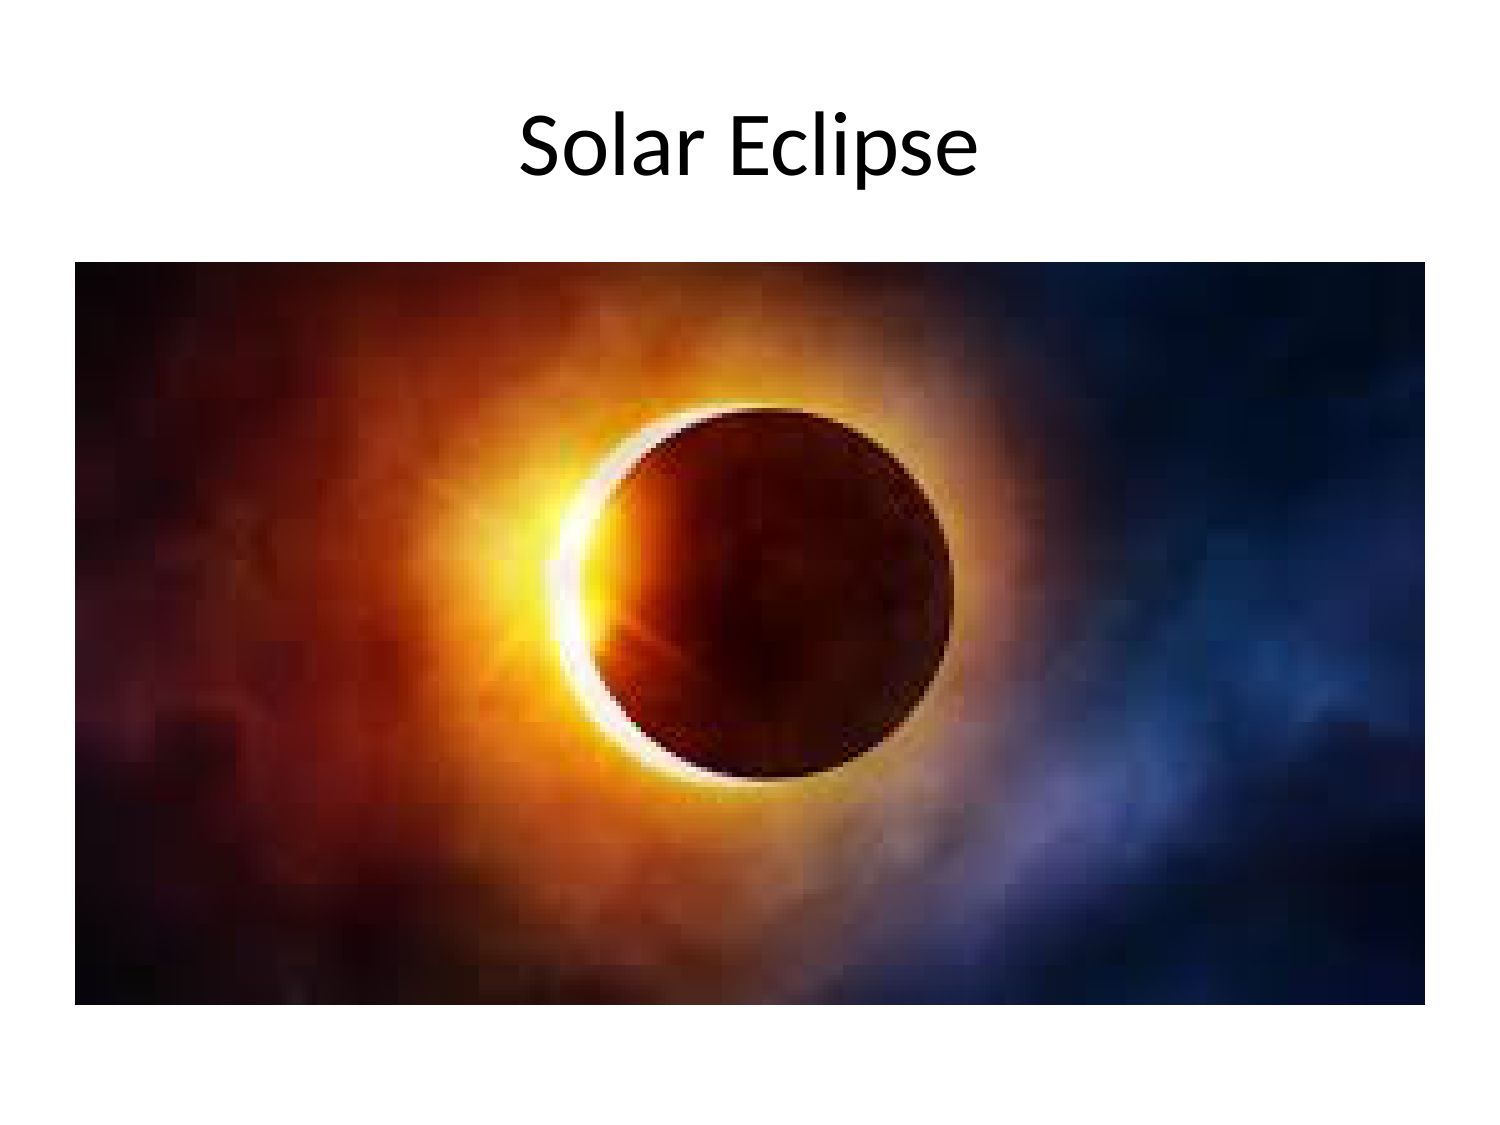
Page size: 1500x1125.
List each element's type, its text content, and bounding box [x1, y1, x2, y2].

title Solar Eclipse [75, 45, 1425, 233]
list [74, 262, 1426, 1006]
